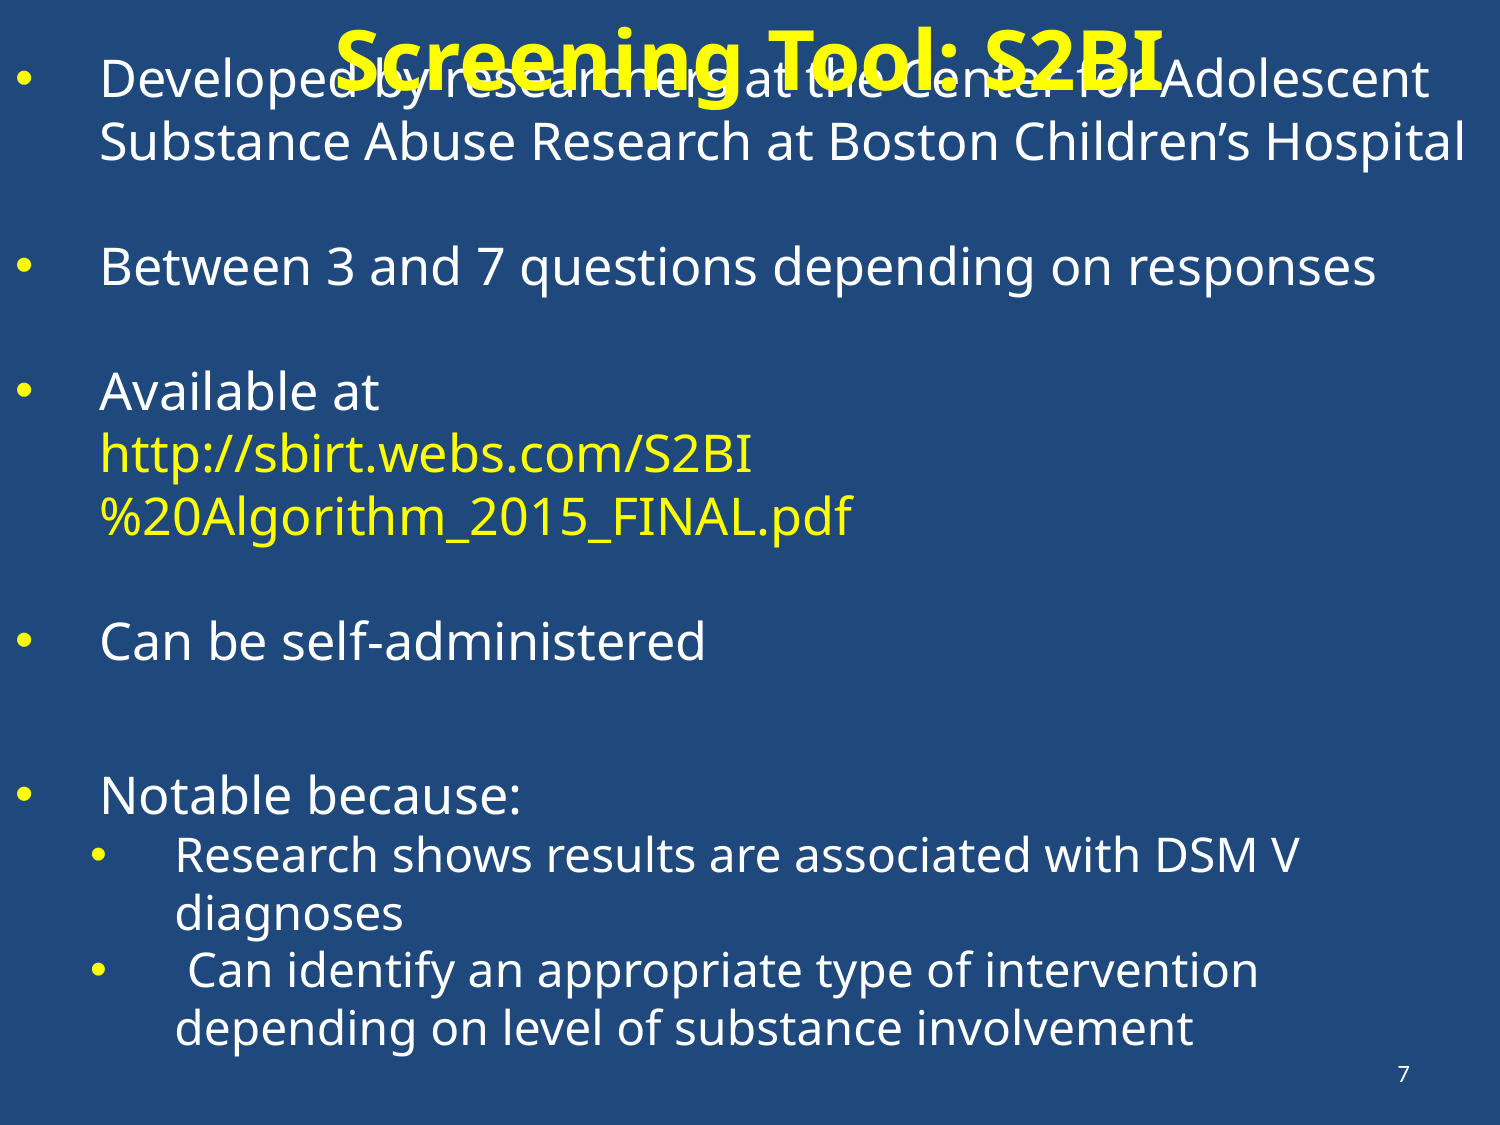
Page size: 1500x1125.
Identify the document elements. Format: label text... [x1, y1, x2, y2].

slide_number 7 [1074, 1042, 1425, 1103]
text_box Screening Tool: S2BI [0, 0, 1500, 115]
list Developed by researchers at the Center for Adolescent Substance Abuse Research at Boston Children’s Hospital Between 3 and 7 questions depending on responses Available at http://sbirt.webs.com/S2BI%20Algorithm_2015_FINAL.pdf Can be self-administered Notable because: Research shows results are associated with DSM V diagnoses Can identify an appropriate type of intervention depending on level of substance involvement [0, 200, 1500, 1063]
